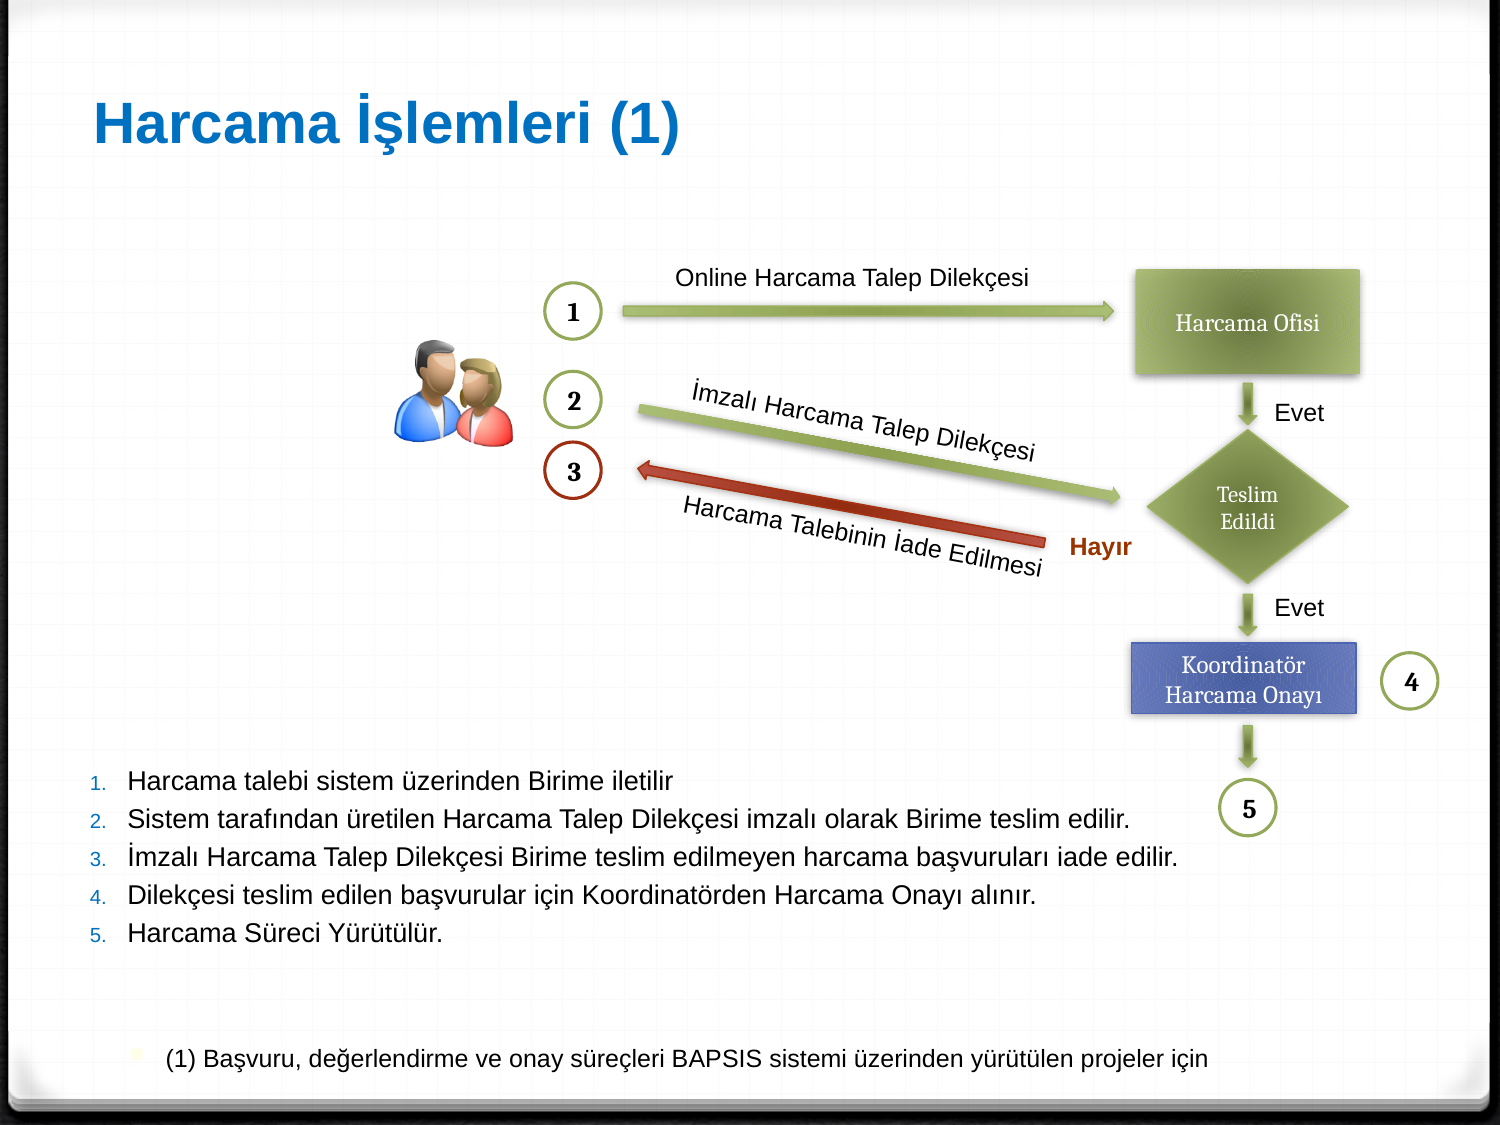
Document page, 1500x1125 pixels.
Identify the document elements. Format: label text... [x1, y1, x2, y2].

text_box (1) Başvuru, değerlendirme ve onay süreçleri BAPSIS sistemi üzerinden yürütülen projeler için [115, 1035, 1226, 1080]
text_box Harcama İşlemleri (1) [93, 56, 1432, 156]
text_box Harcama talebi sistem üzerinden Birime iletilir Sistem tarafından üretilen Harcama Talep Dilekçesi imzalı olarak Birime teslim edilir. İmzalı Harcama Talep Dilekçesi Birime teslim edilmeyen harcama başvuruları iade edilir. Dilekçesi teslim edilen başvurular için Koordinatörden Harcama Onayı alınır. Harcama Süreci Yürütülür. [75, 756, 1220, 955]
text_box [393, 253, 1439, 837]
picture [0, 0, 1500, 1125]
